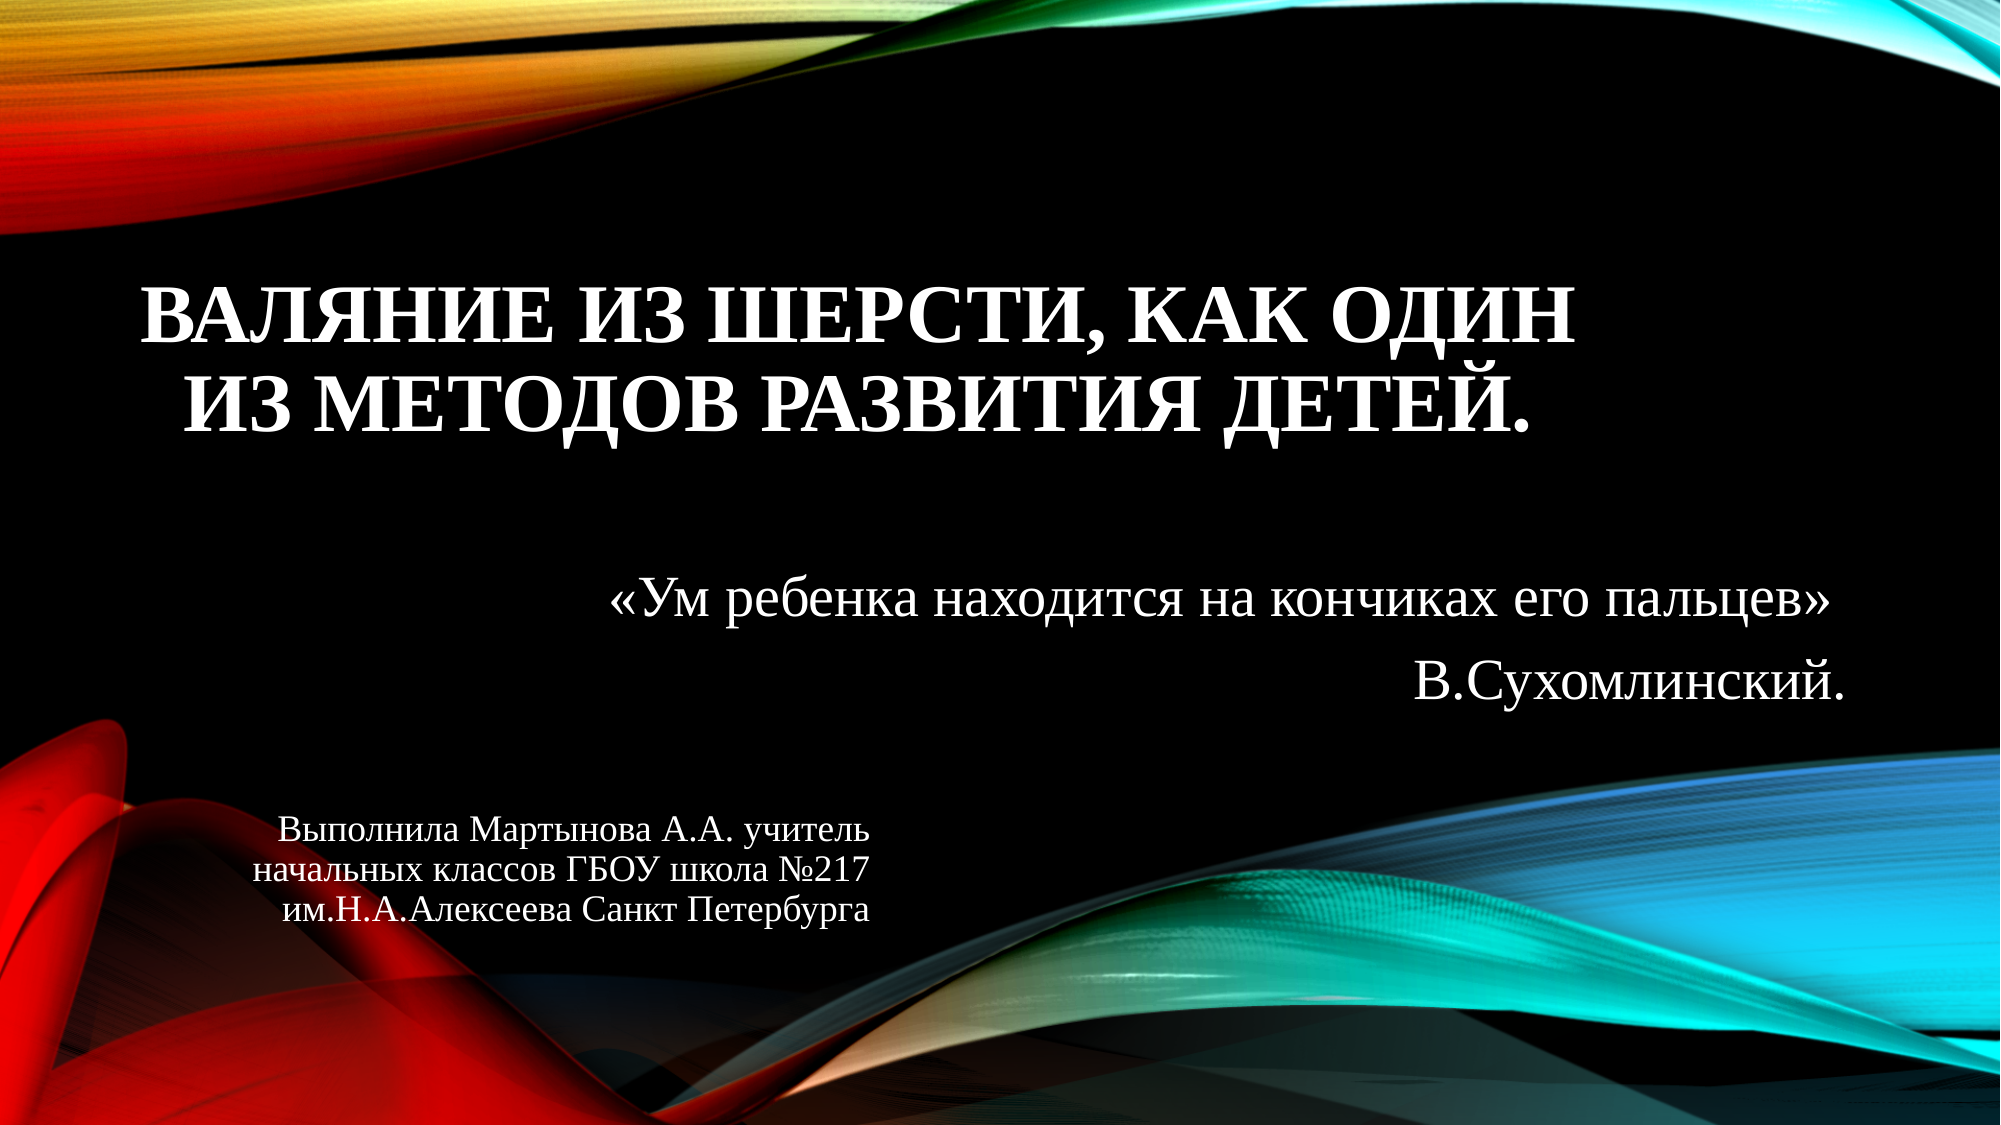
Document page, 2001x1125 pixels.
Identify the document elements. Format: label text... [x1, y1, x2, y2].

title Валяние из шерсти, как один из методов развития детей. [117, 90, 1600, 458]
picture [0, 0, 2000, 237]
picture [0, 717, 2000, 1125]
subtitle «Ум ребенка находится на кончиках его пальцев» В.Сухомлинский. [360, 558, 1863, 675]
text_box Выполнила Мартынова А.А. учитель начальных классов ГБОУ школа №217 им.Н.А.Алексеева Санкт Петербурга [86, 801, 886, 967]
